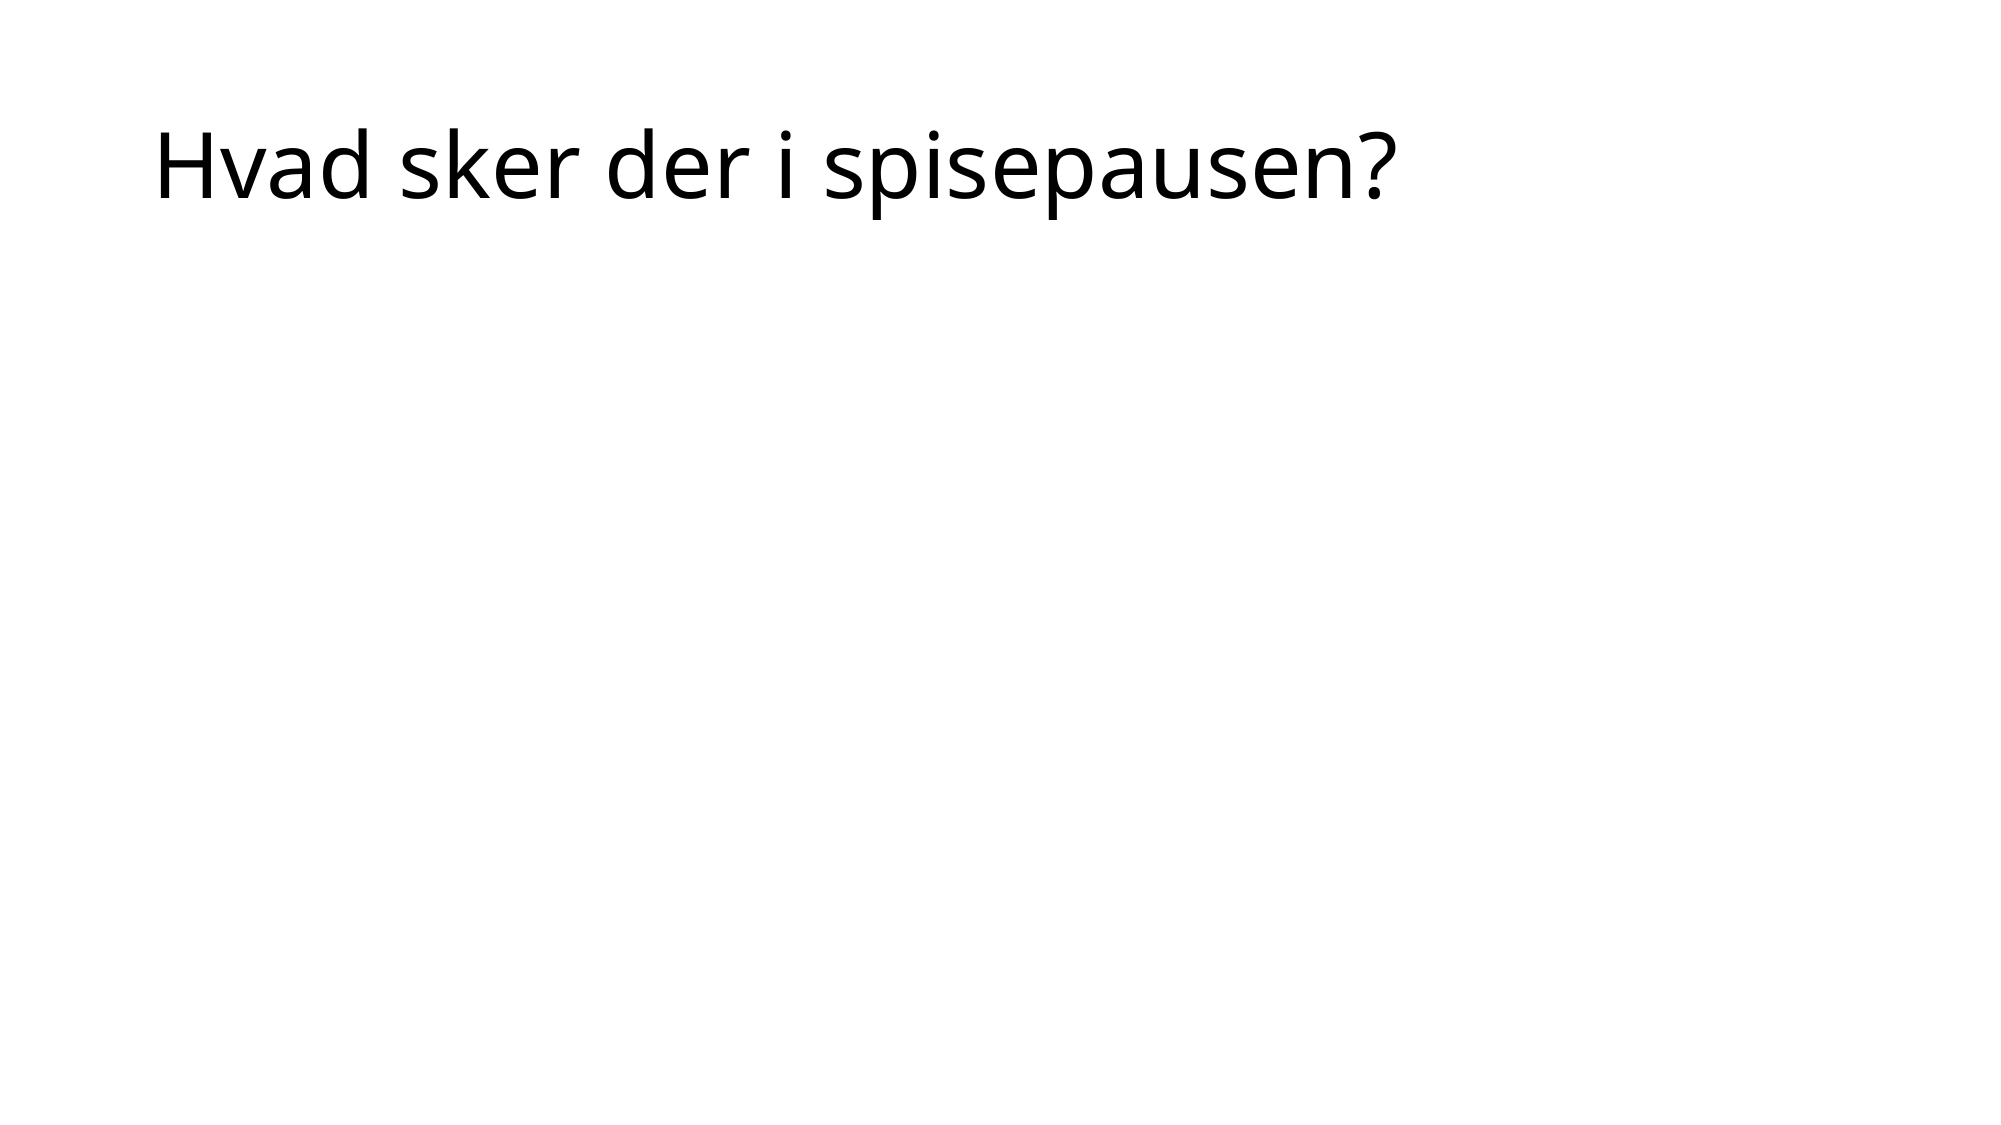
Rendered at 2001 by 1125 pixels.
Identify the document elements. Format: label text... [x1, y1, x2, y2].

title Hvad sker der i spisepausen? [137, 59, 1863, 278]
